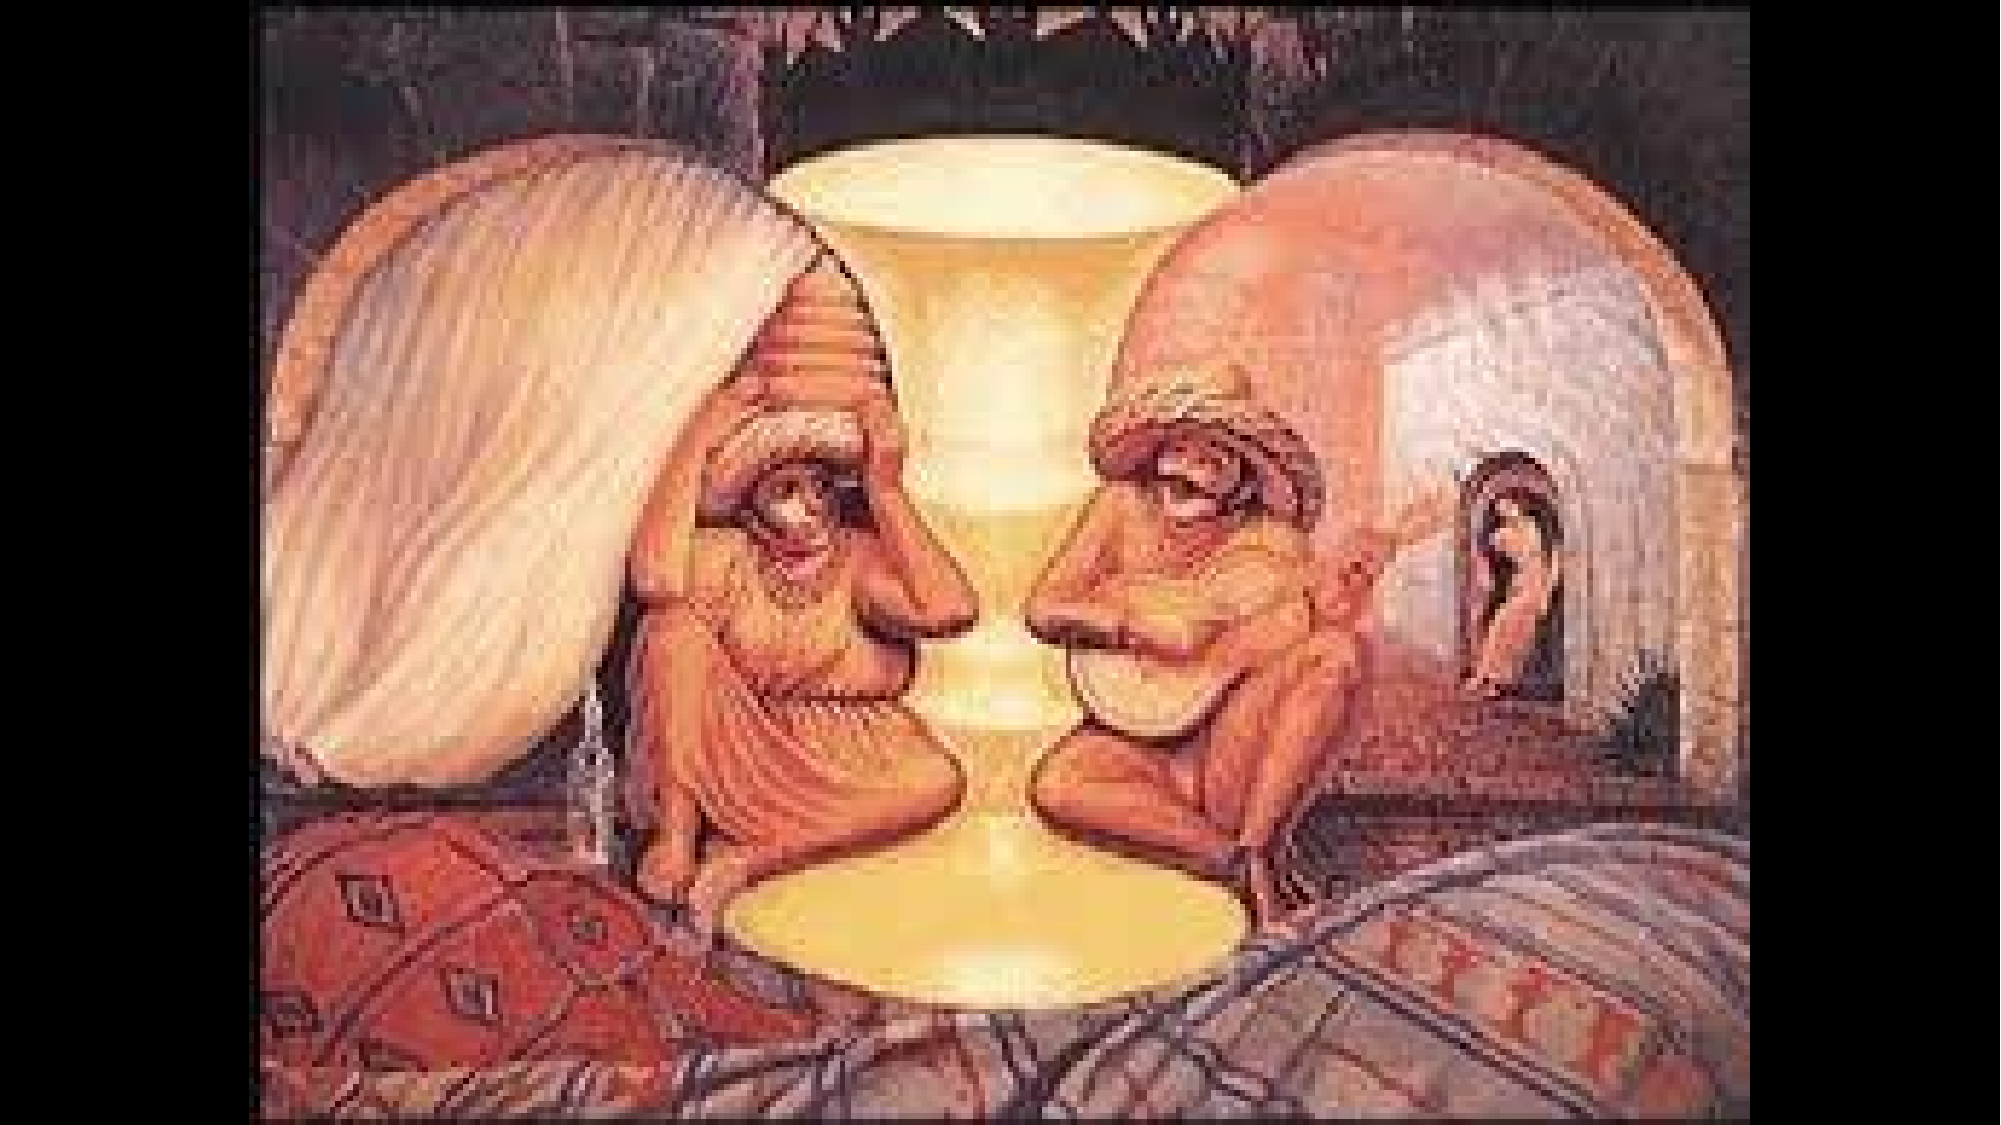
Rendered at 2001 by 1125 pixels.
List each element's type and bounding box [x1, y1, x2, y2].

picture [249, 0, 1750, 1125]
